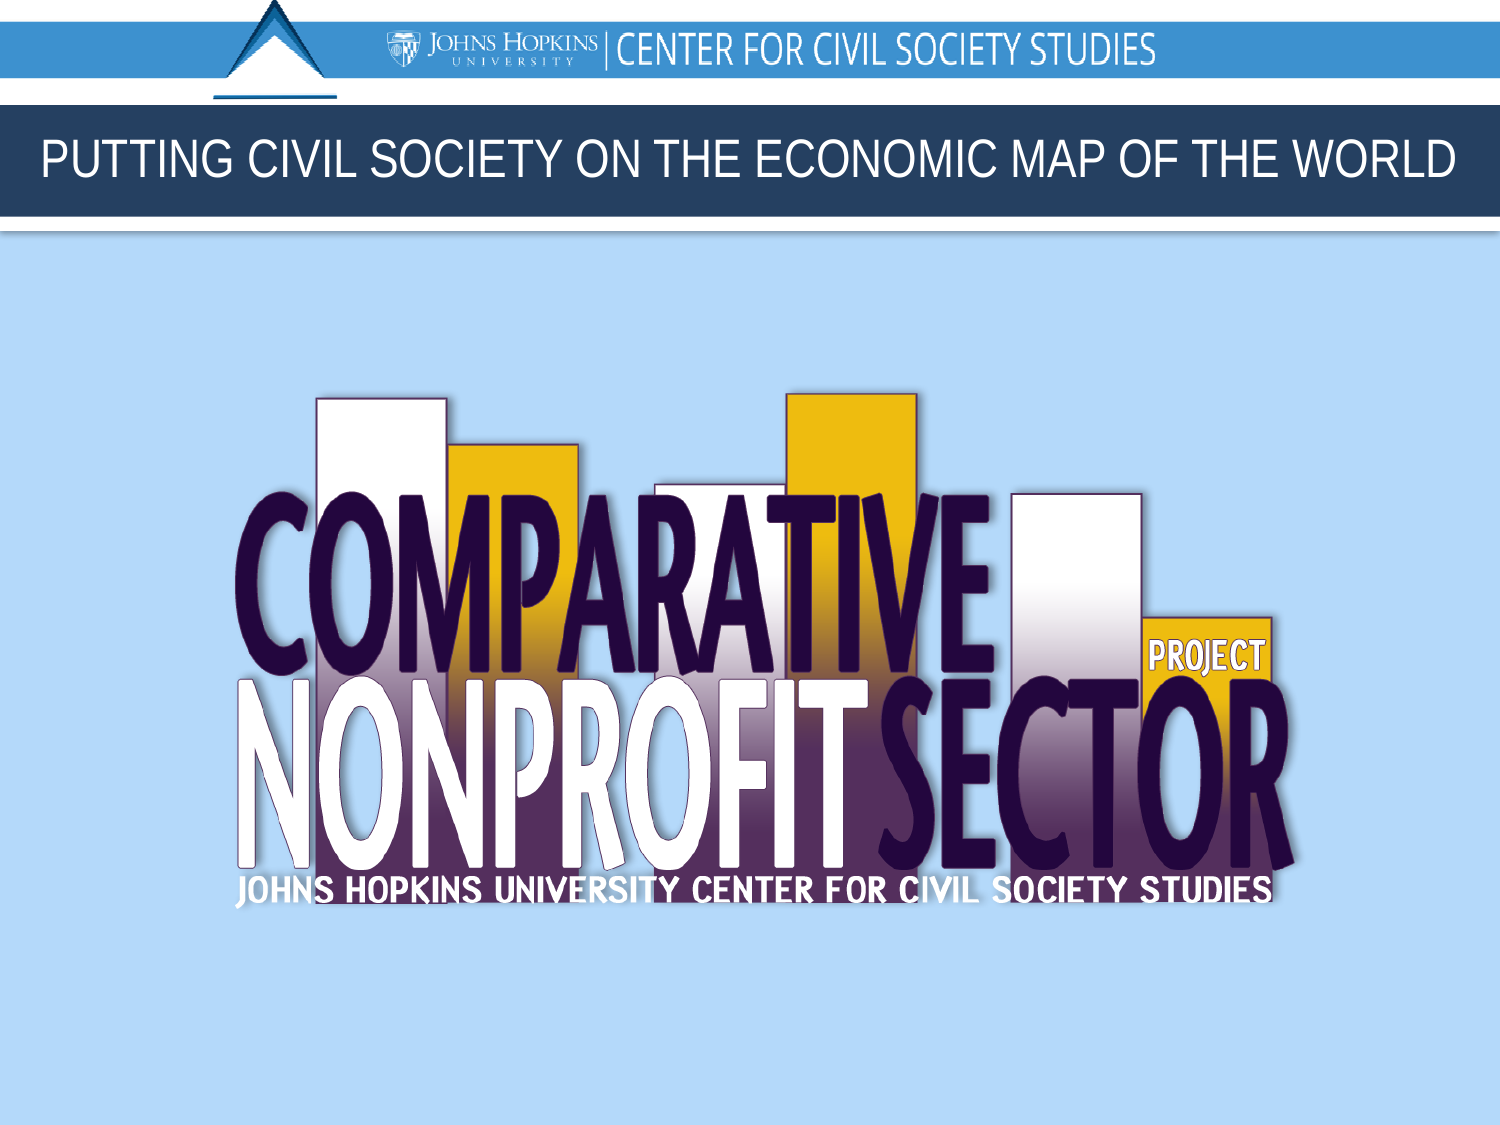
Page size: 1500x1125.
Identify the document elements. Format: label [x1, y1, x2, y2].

picture [203, 347, 1329, 1023]
text_box [0, 0, 1500, 232]
